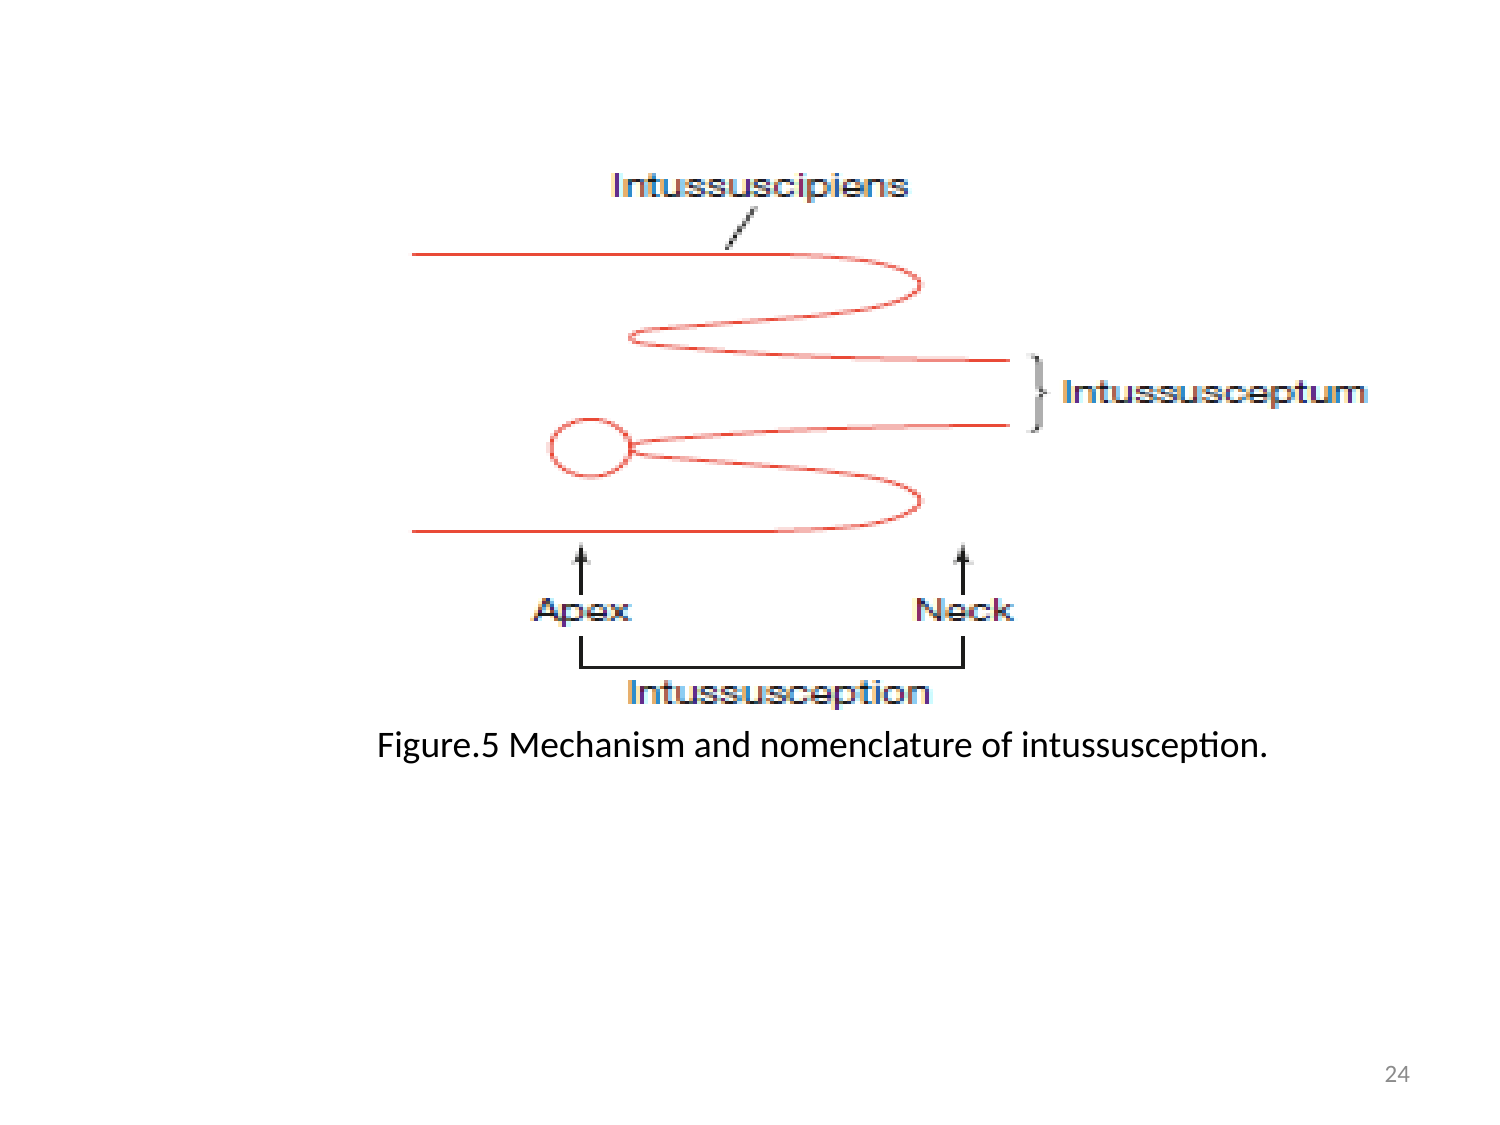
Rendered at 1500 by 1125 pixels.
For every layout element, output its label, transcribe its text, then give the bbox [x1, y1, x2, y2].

slide_number 24 [1074, 1042, 1425, 1103]
picture [224, 112, 1426, 726]
text_box Figure.5 Mechanism and nomenclature of intussusception. [362, 733, 1400, 773]
